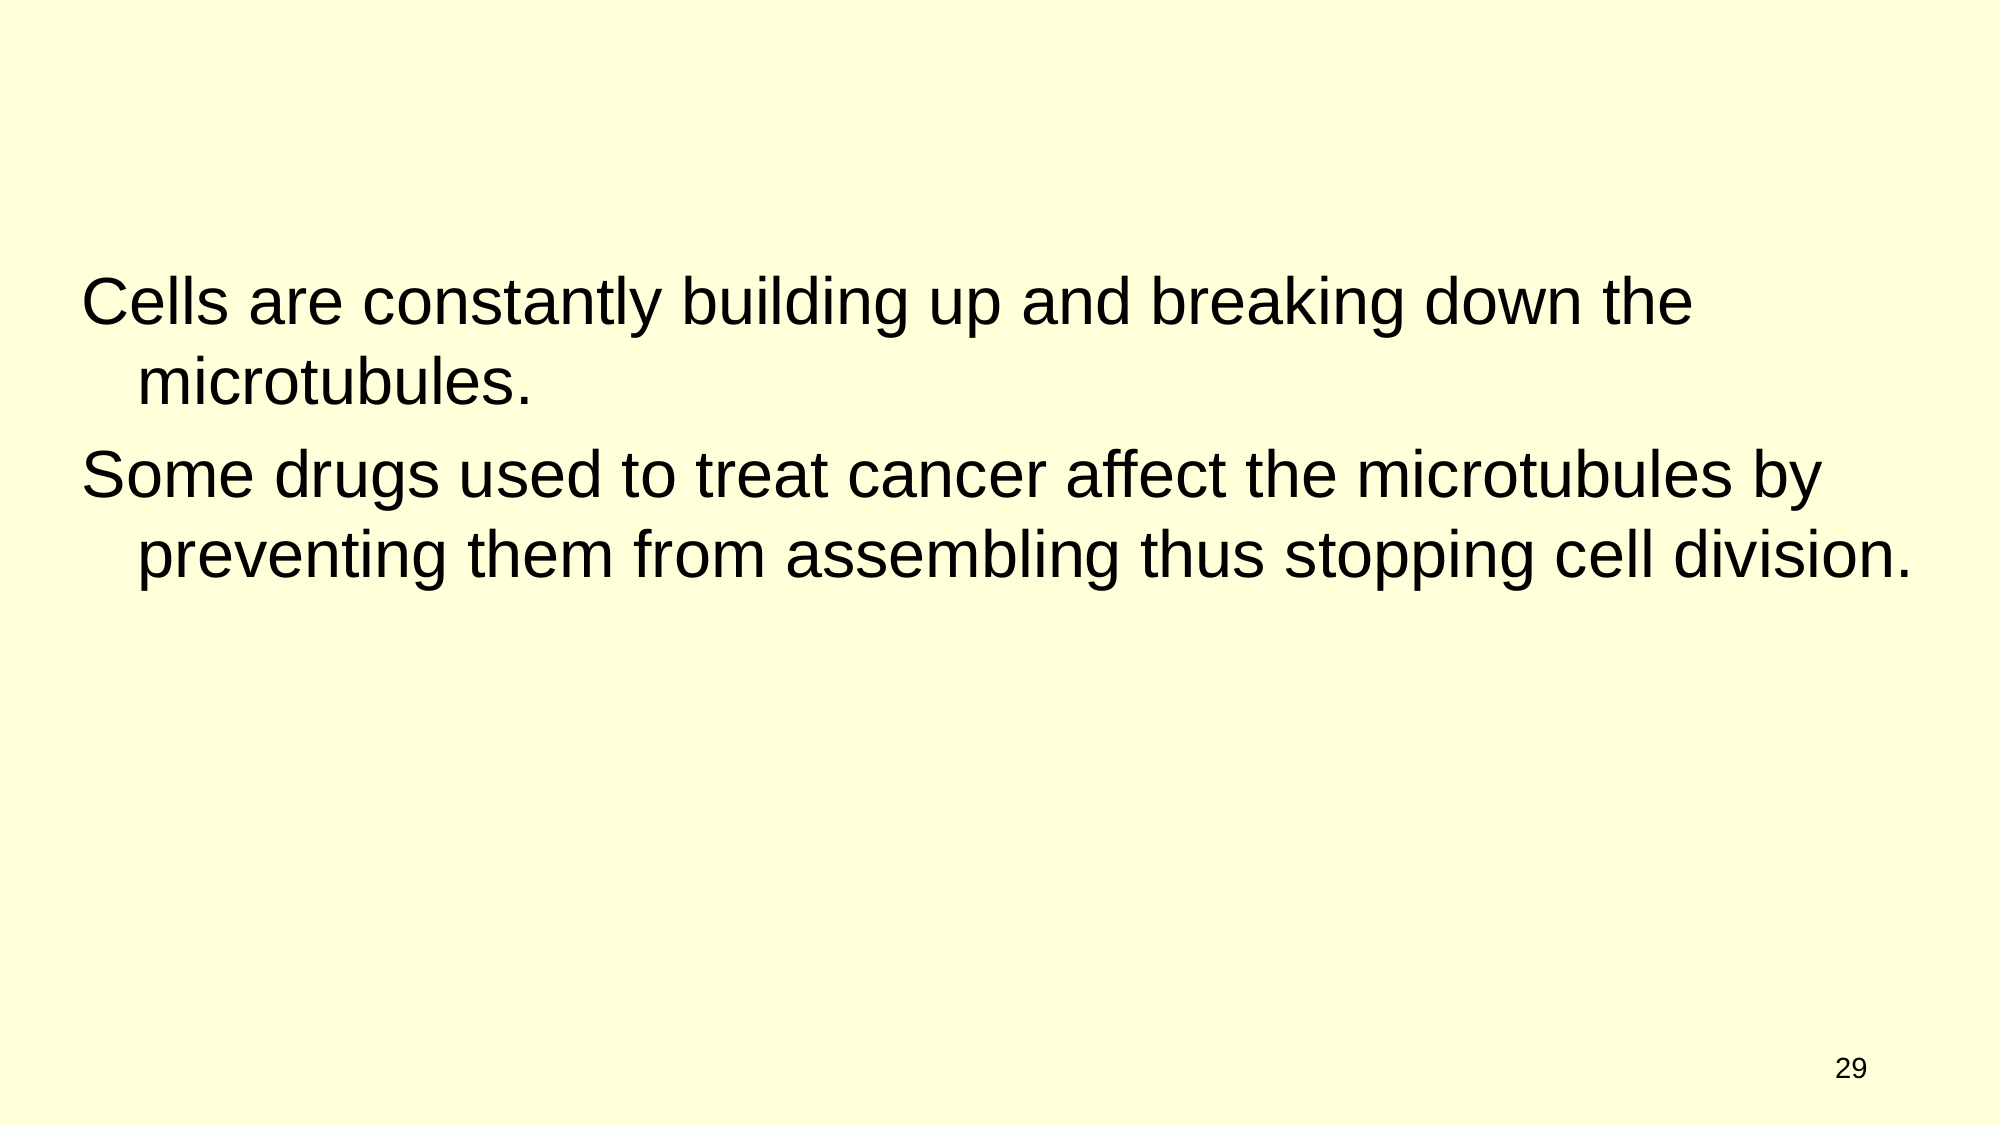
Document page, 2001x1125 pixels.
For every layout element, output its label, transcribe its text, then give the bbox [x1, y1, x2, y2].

list Cells are constantly building up and breaking down the microtubules. Some drugs used to treat cancer affect the microtubules by preventing them from assembling thus stopping cell division. [66, 249, 1934, 938]
